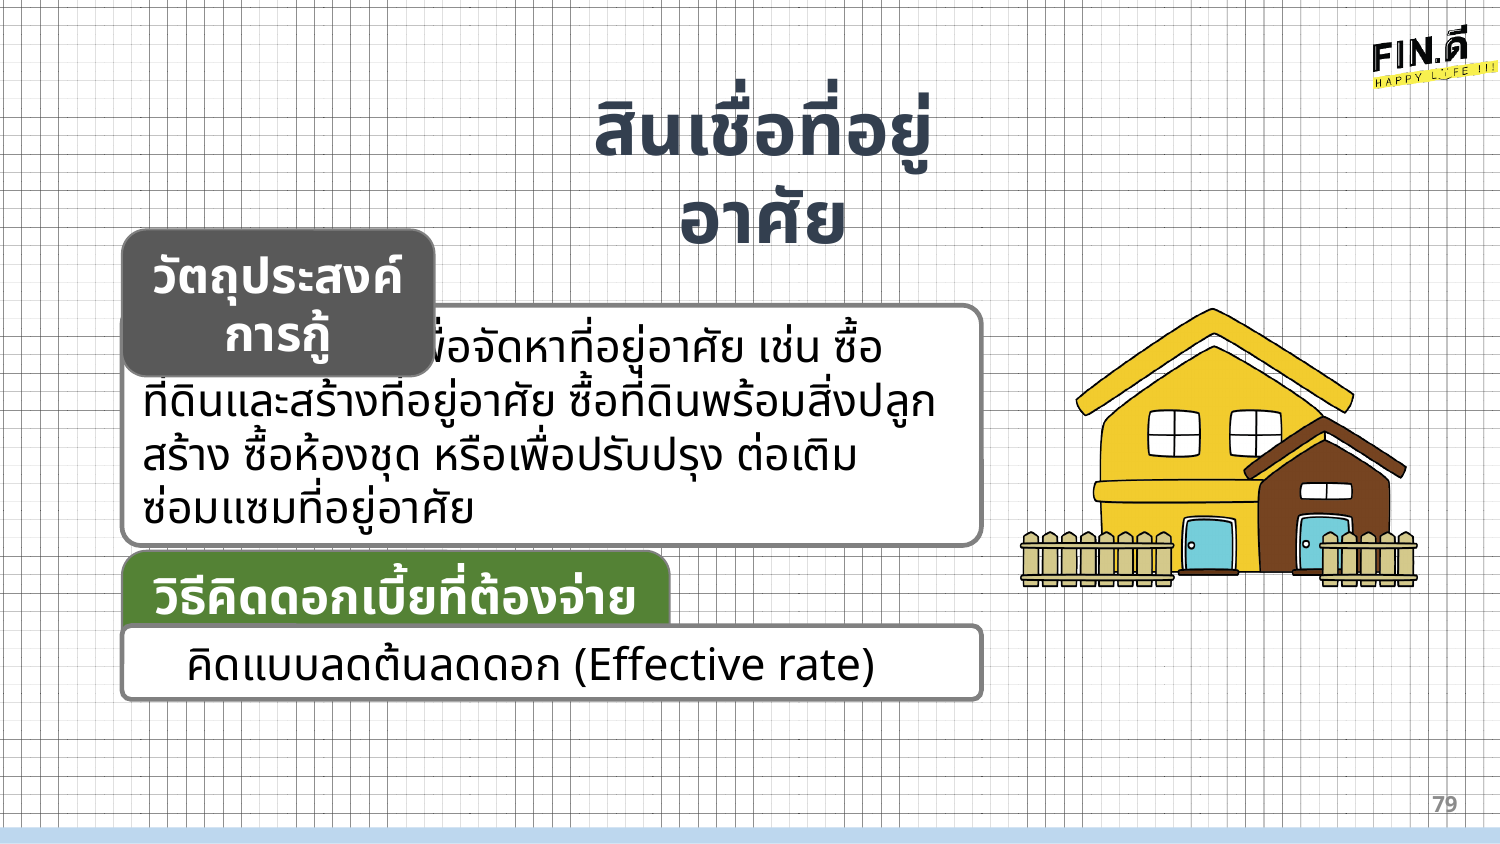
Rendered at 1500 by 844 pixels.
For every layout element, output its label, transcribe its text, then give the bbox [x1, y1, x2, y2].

text_box วิธีคิดดอกเบี้ยที่ต้องจ่ายในแต่ละงวด [120, 549, 671, 634]
text_box วัตถุประสงค์การกู้ [120, 228, 436, 378]
slide_number 79 [1408, 782, 1473, 828]
text_box คิดแบบลดต้นลดดอก (Effective rate) [120, 624, 983, 701]
text_box เป็นการกู้ยืมเพื่อจัดหาที่อยู่อาศัย เช่น ซื้อที่ดินและสร้างที่อยู่อาศัย ซื้อที่ดินพร้อมสิ่งปลูกสร้าง ซื้อห้องชุด หรือเพื่อปรับปรุง ต่อเติม ซ่อมแซมที่อยู่อาศัย [120, 304, 983, 547]
text_box สินเชื่อที่อยู่อาศัย [546, 74, 982, 266]
picture [0, 0, 1500, 827]
